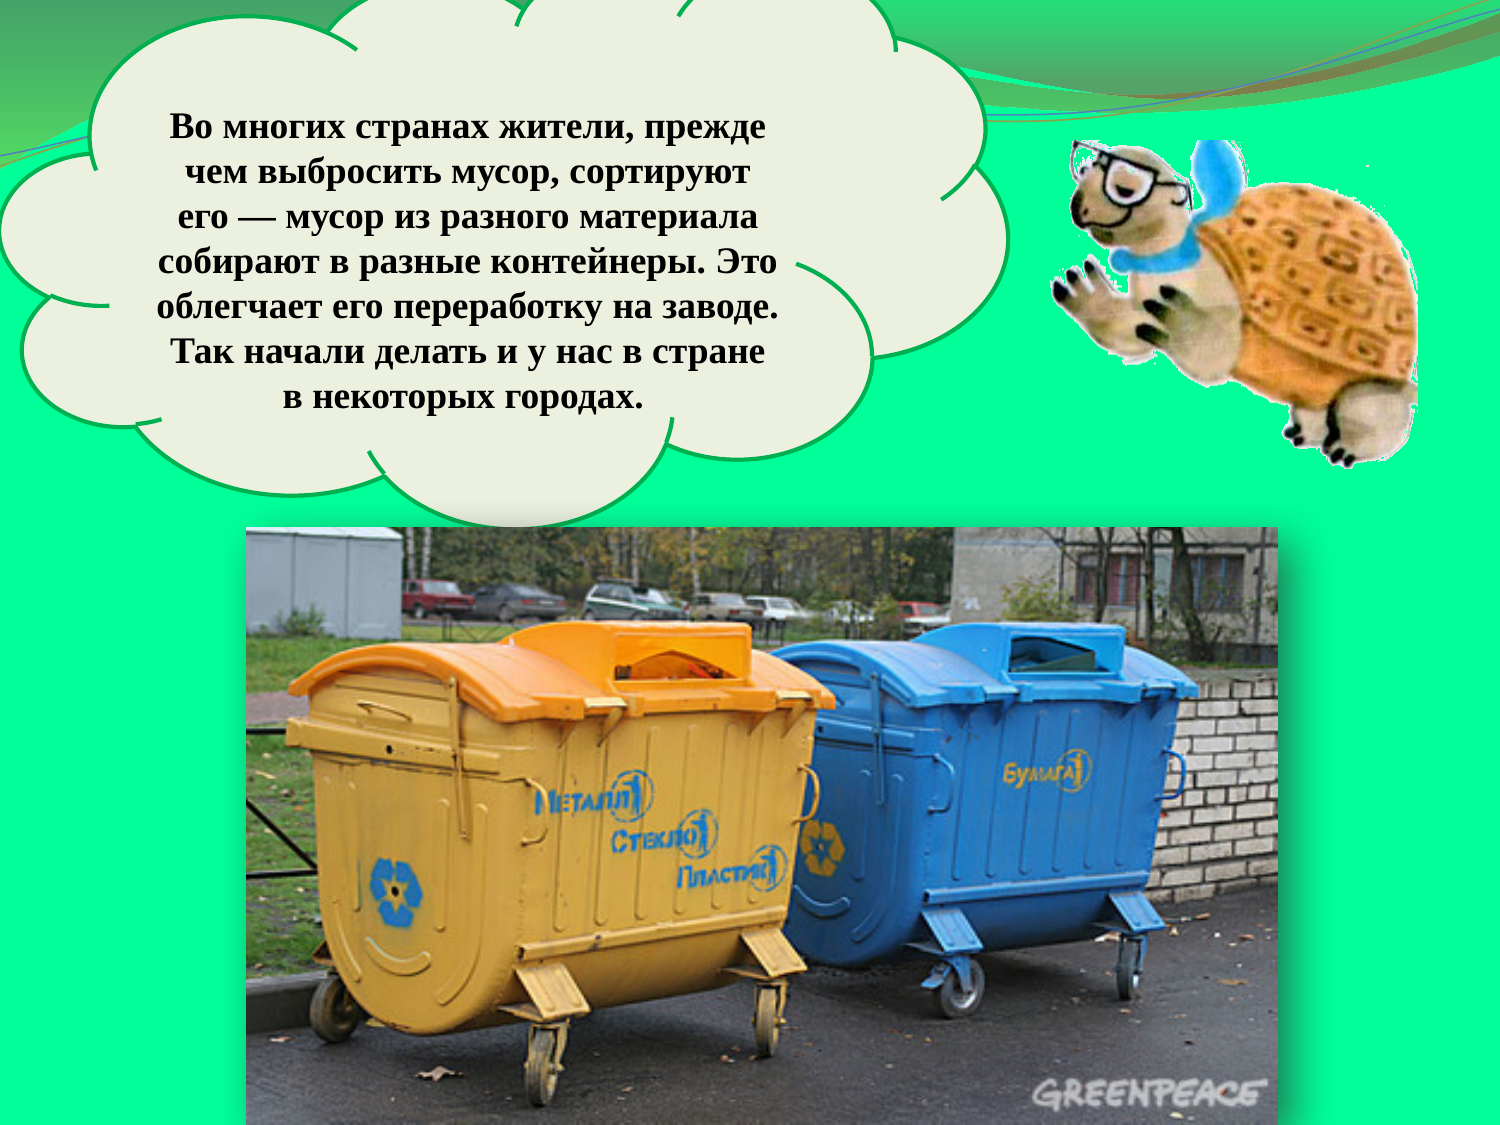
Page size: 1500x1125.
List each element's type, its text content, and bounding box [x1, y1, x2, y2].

picture [245, 527, 1278, 1125]
picture [1042, 140, 1419, 477]
text_box Во многих странах жители, прежде чем выбросить мусор, сортируют его — мусор из разного материала собирают в разные контейнеры. Это облегчает его переработку на заводе. Так начали делать и у нас в стране в некоторых городах. [0, 0, 1011, 509]
